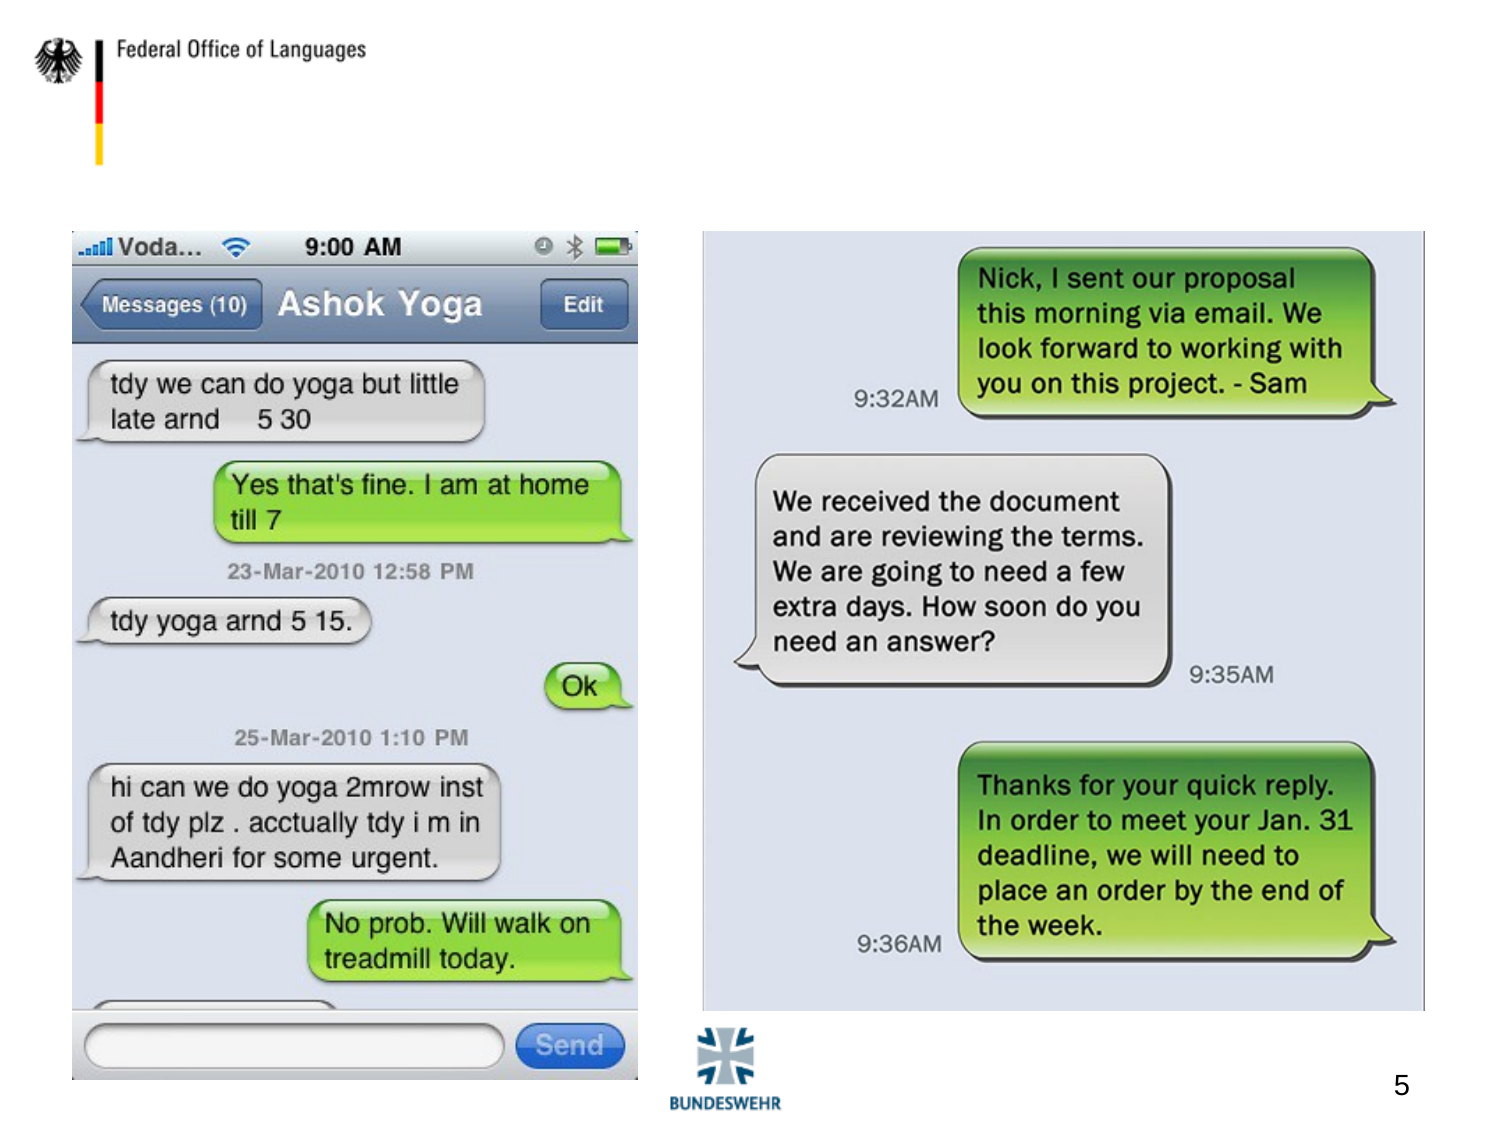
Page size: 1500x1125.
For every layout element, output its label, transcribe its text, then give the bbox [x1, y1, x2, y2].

slide_number 5 [1074, 1058, 1425, 1125]
picture [0, 0, 1500, 1125]
